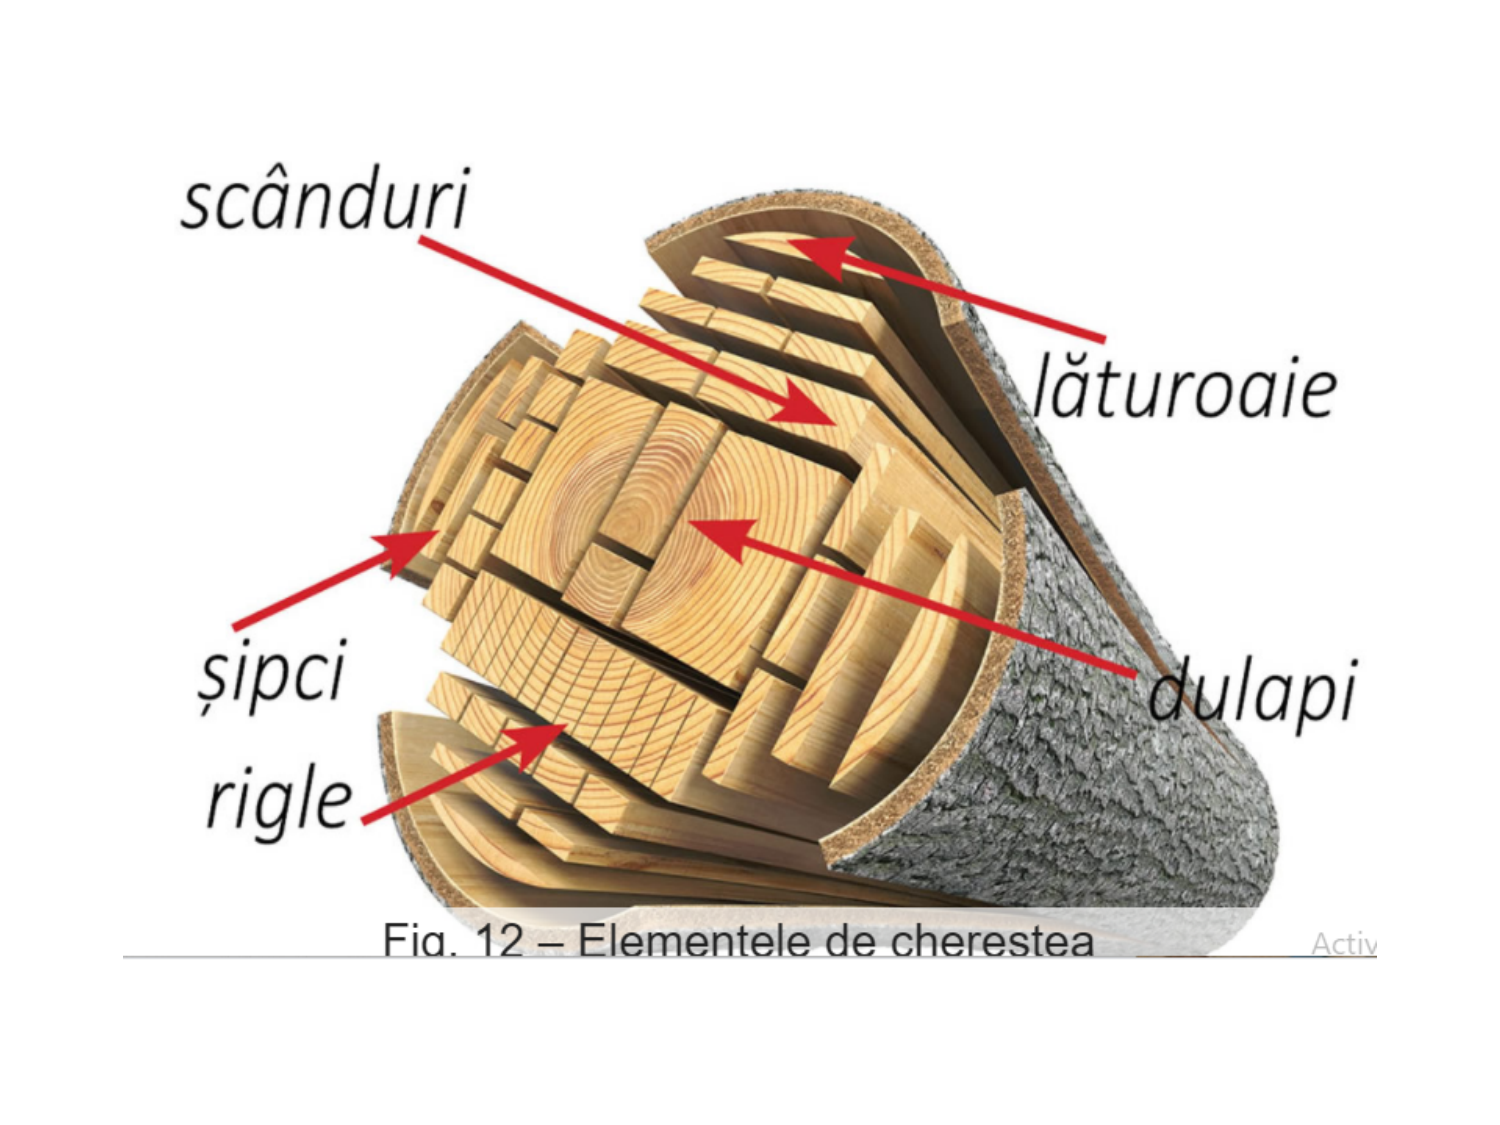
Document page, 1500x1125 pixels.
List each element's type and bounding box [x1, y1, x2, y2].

picture [123, 160, 1377, 965]
